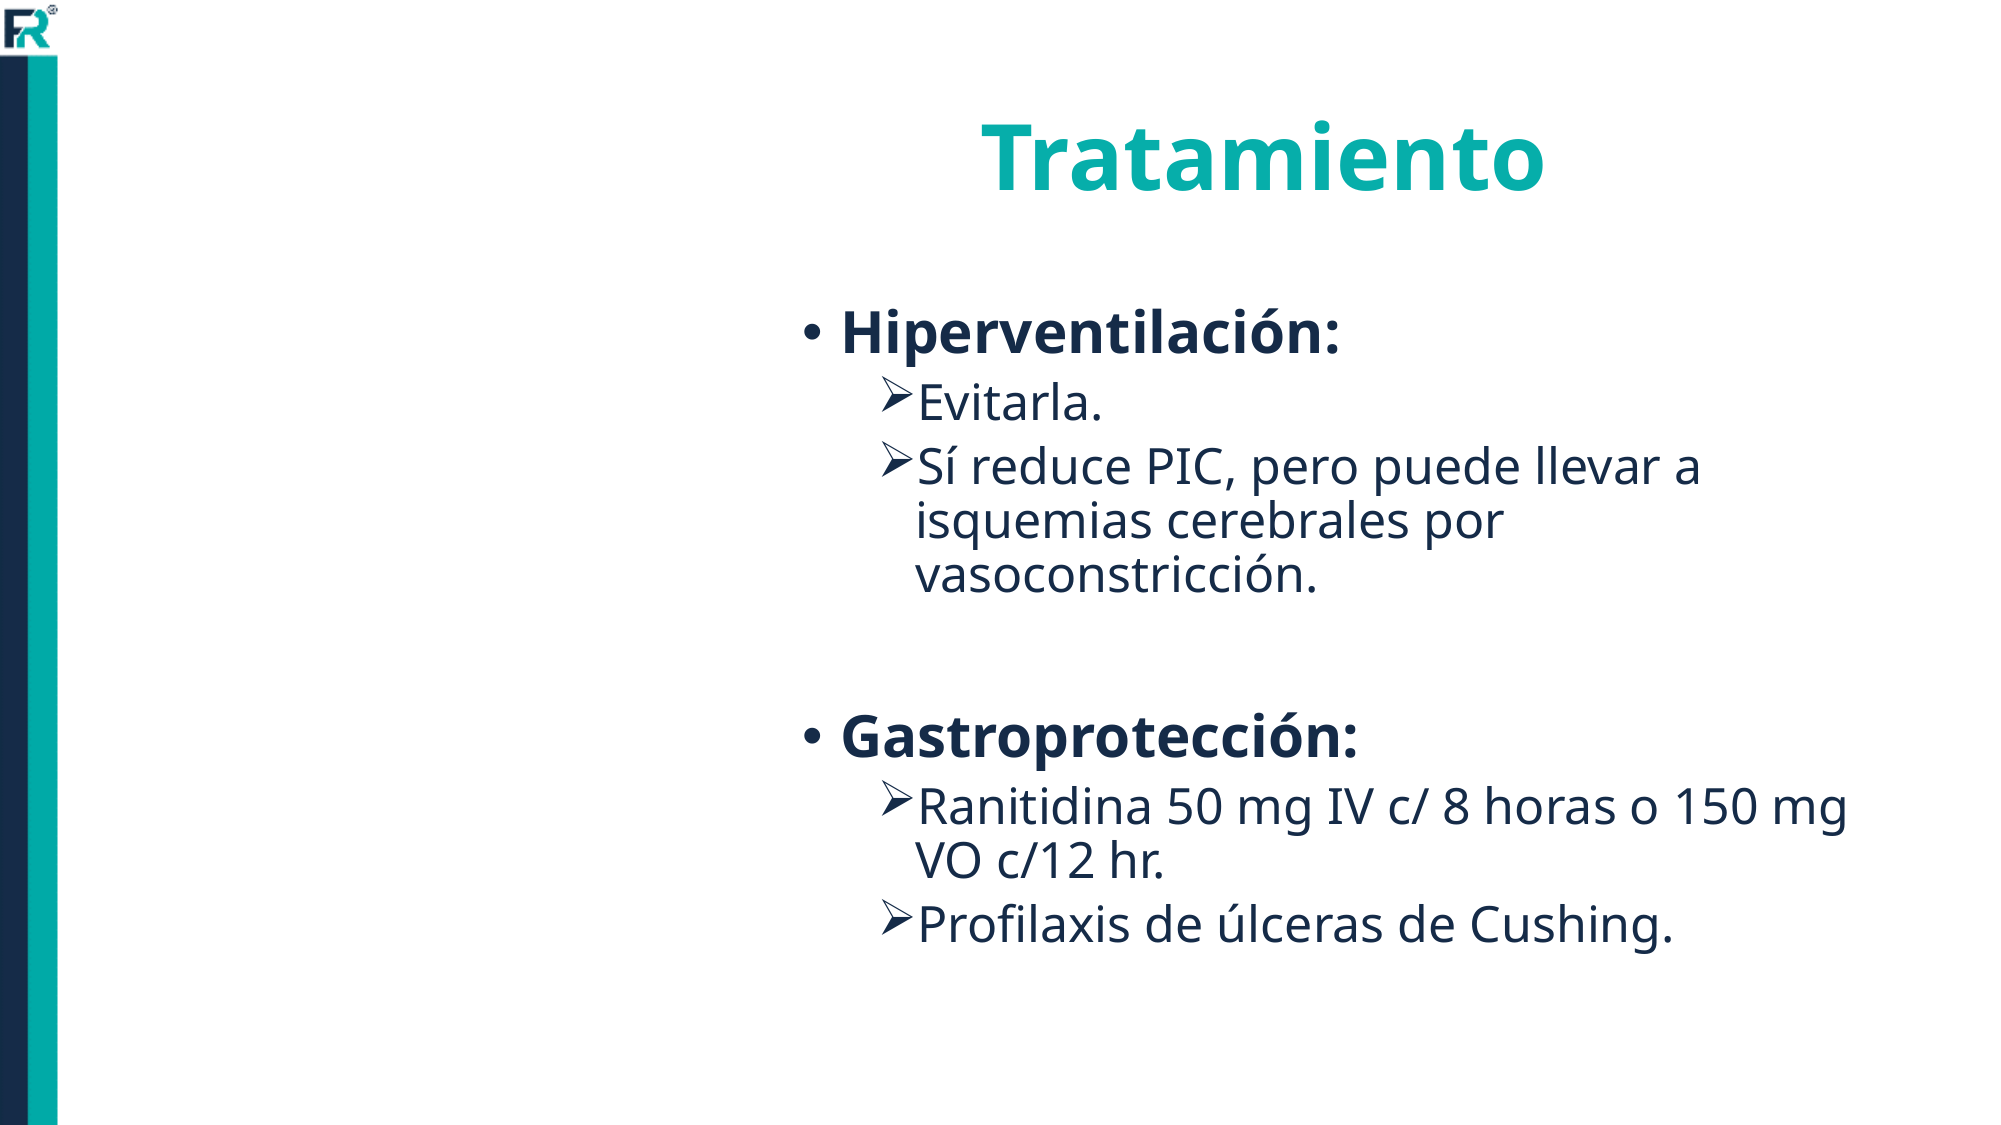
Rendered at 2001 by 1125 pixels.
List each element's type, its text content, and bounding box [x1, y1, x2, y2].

picture [0, 0, 2001, 1125]
title Tratamiento [401, 51, 2000, 270]
list Hiperventilación: Evitarla. Sí reduce PIC, pero puede llevar a isquemias cerebrales por vasoconstricción. Gastroprotección: Ranitidina 50 mg IV c/ 8 horas o 150 mg VO c/12 hr. Profilaxis de úlceras de Cushing. [787, 296, 1896, 1045]
